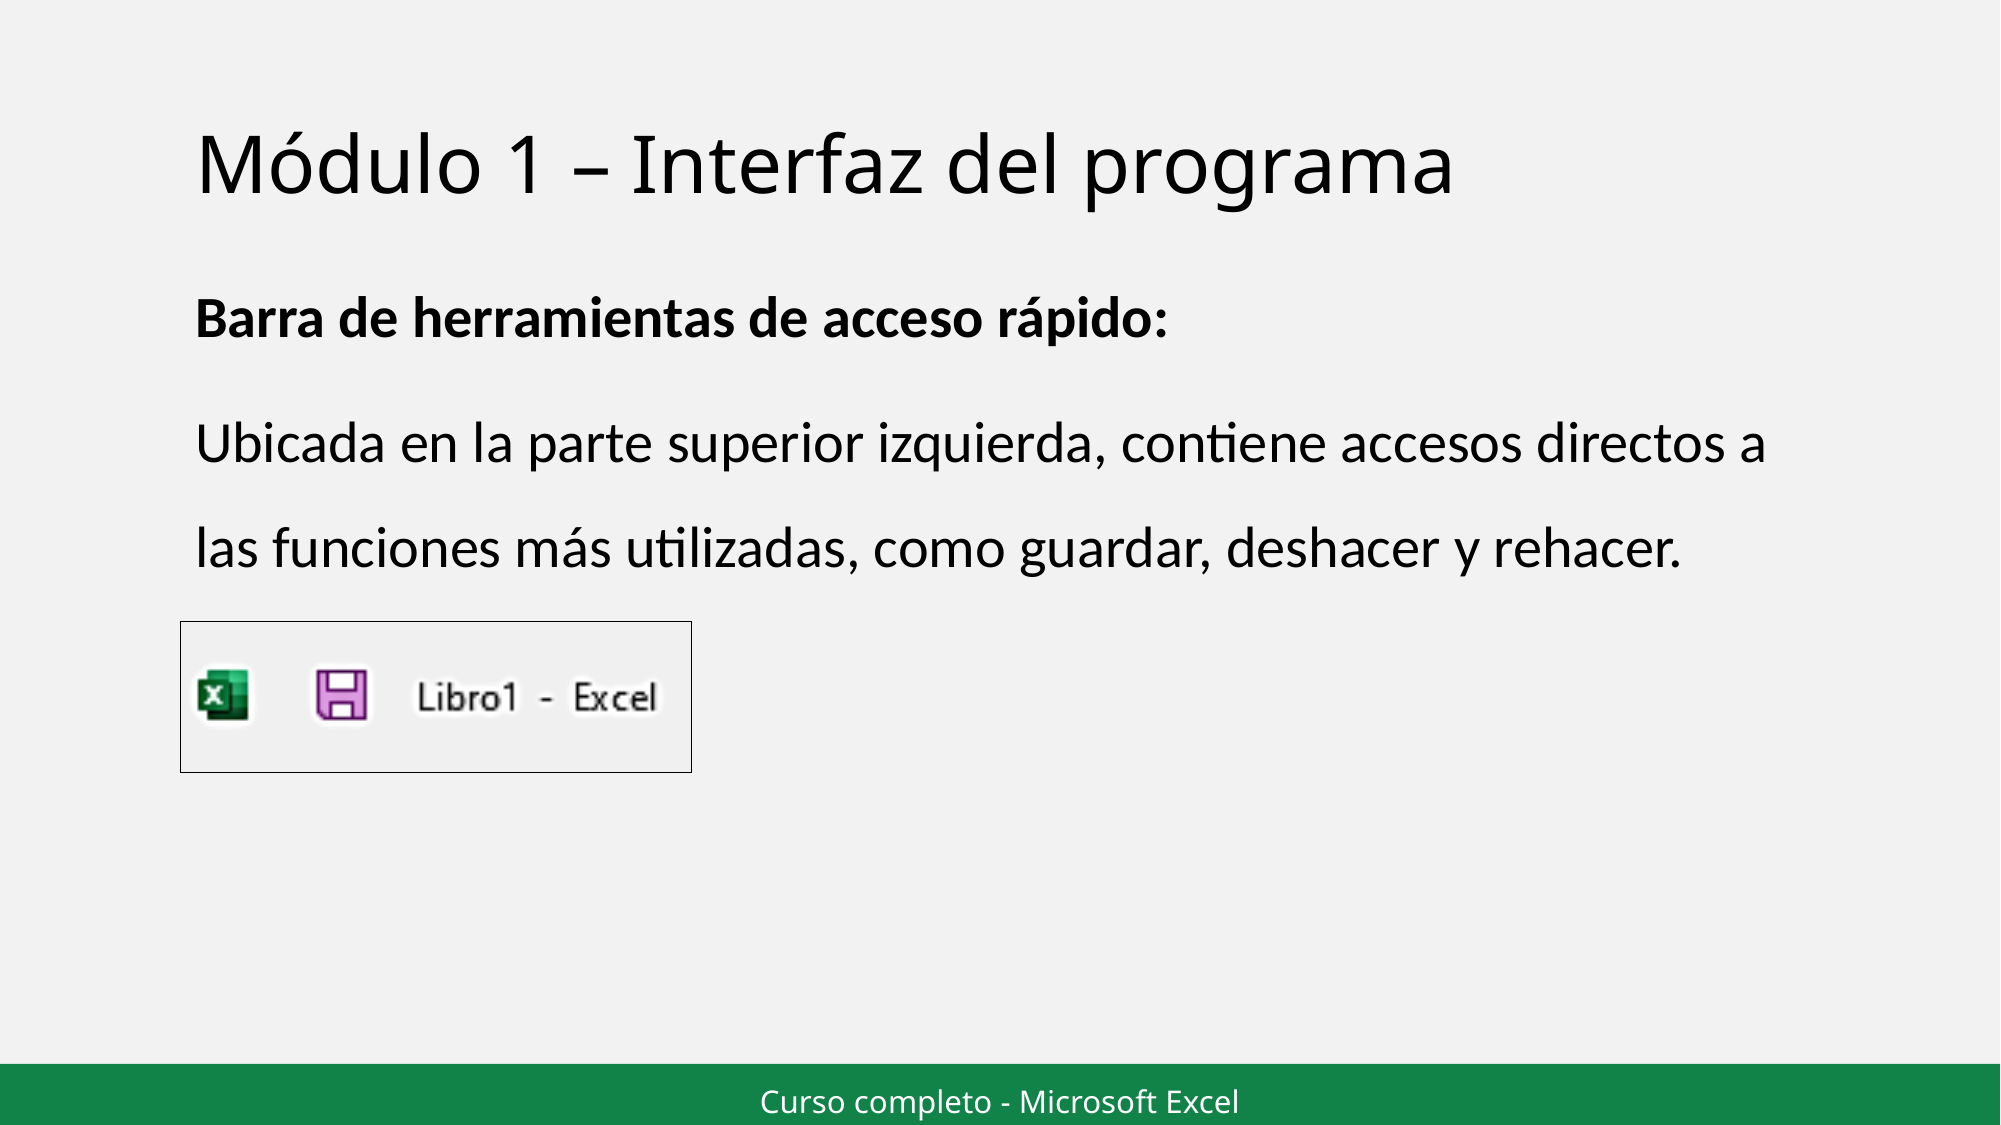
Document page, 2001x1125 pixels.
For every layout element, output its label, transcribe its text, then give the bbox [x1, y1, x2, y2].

picture [179, 621, 692, 773]
text_box Barra de herramientas de acceso rápido: Ubicada en la parte superior izquierda, contiene accesos directos a las funciones más utilizadas, como guardar, deshacer y rehacer. [179, 236, 1830, 936]
text_box [0, 1063, 2000, 1070]
text_box Módulo 1 – Interfaz del programa [179, 115, 1830, 219]
text_box Curso completo - Microsoft Excel [0, 1070, 2000, 1125]
